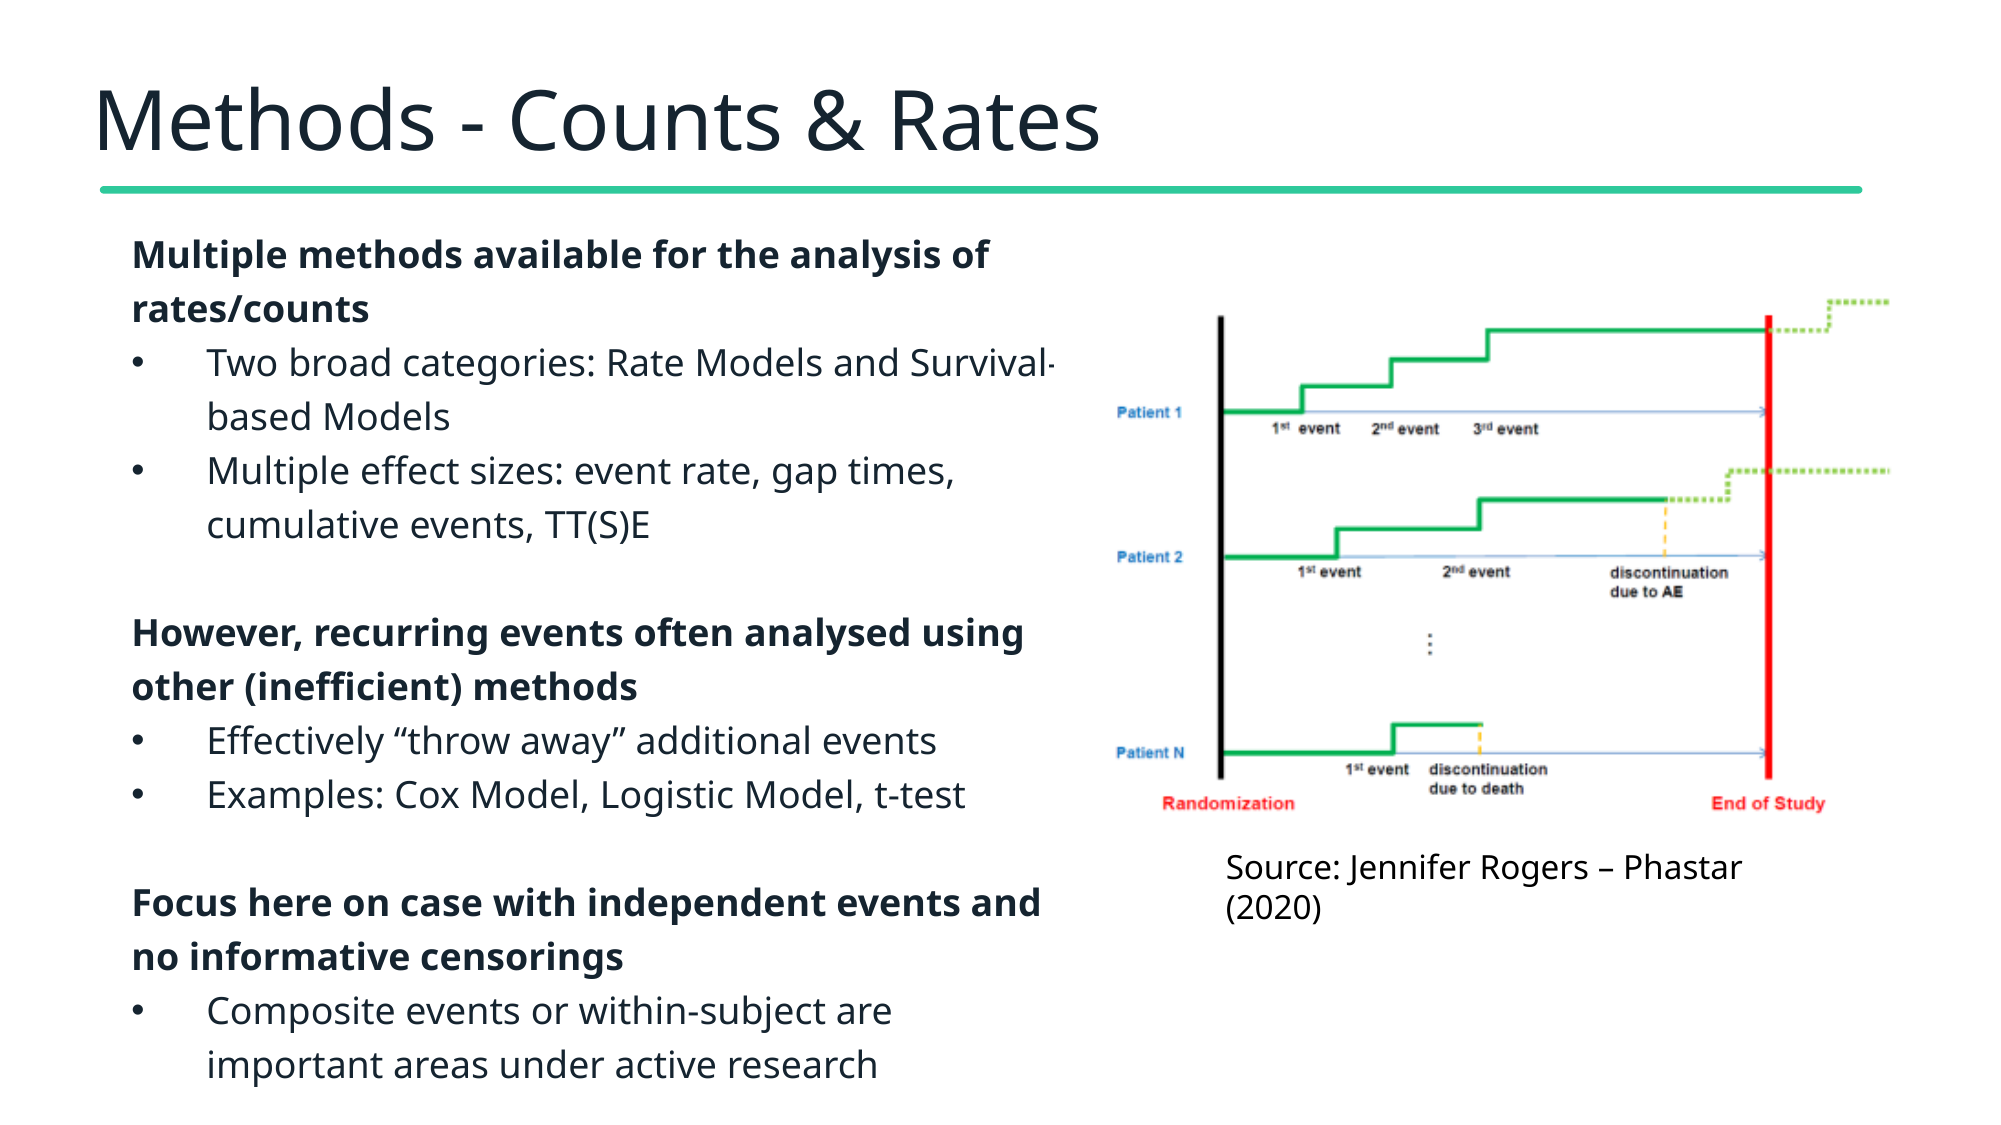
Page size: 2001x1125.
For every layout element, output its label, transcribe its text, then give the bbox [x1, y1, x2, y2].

text_box Source: Jennifer Rogers – Phastar (2020) [1211, 856, 1794, 934]
title Methods - Counts & Rates [87, 56, 1912, 173]
list Multiple methods available for the analysis of rates/counts Two broad categories: Rate Models and Survival-based Models Multiple effect sizes: event rate, gap times, cumulative events, TT(S)E However, recurring events often analysed using other (inefficient) methods Effectively “throw away” additional events Examples: Cox Model, Logistic Model, t-test Focus here on case with independent events and no informative censorings Composite events or within-subject are important areas under active research [131, 222, 1077, 1035]
picture [1054, 248, 1928, 848]
